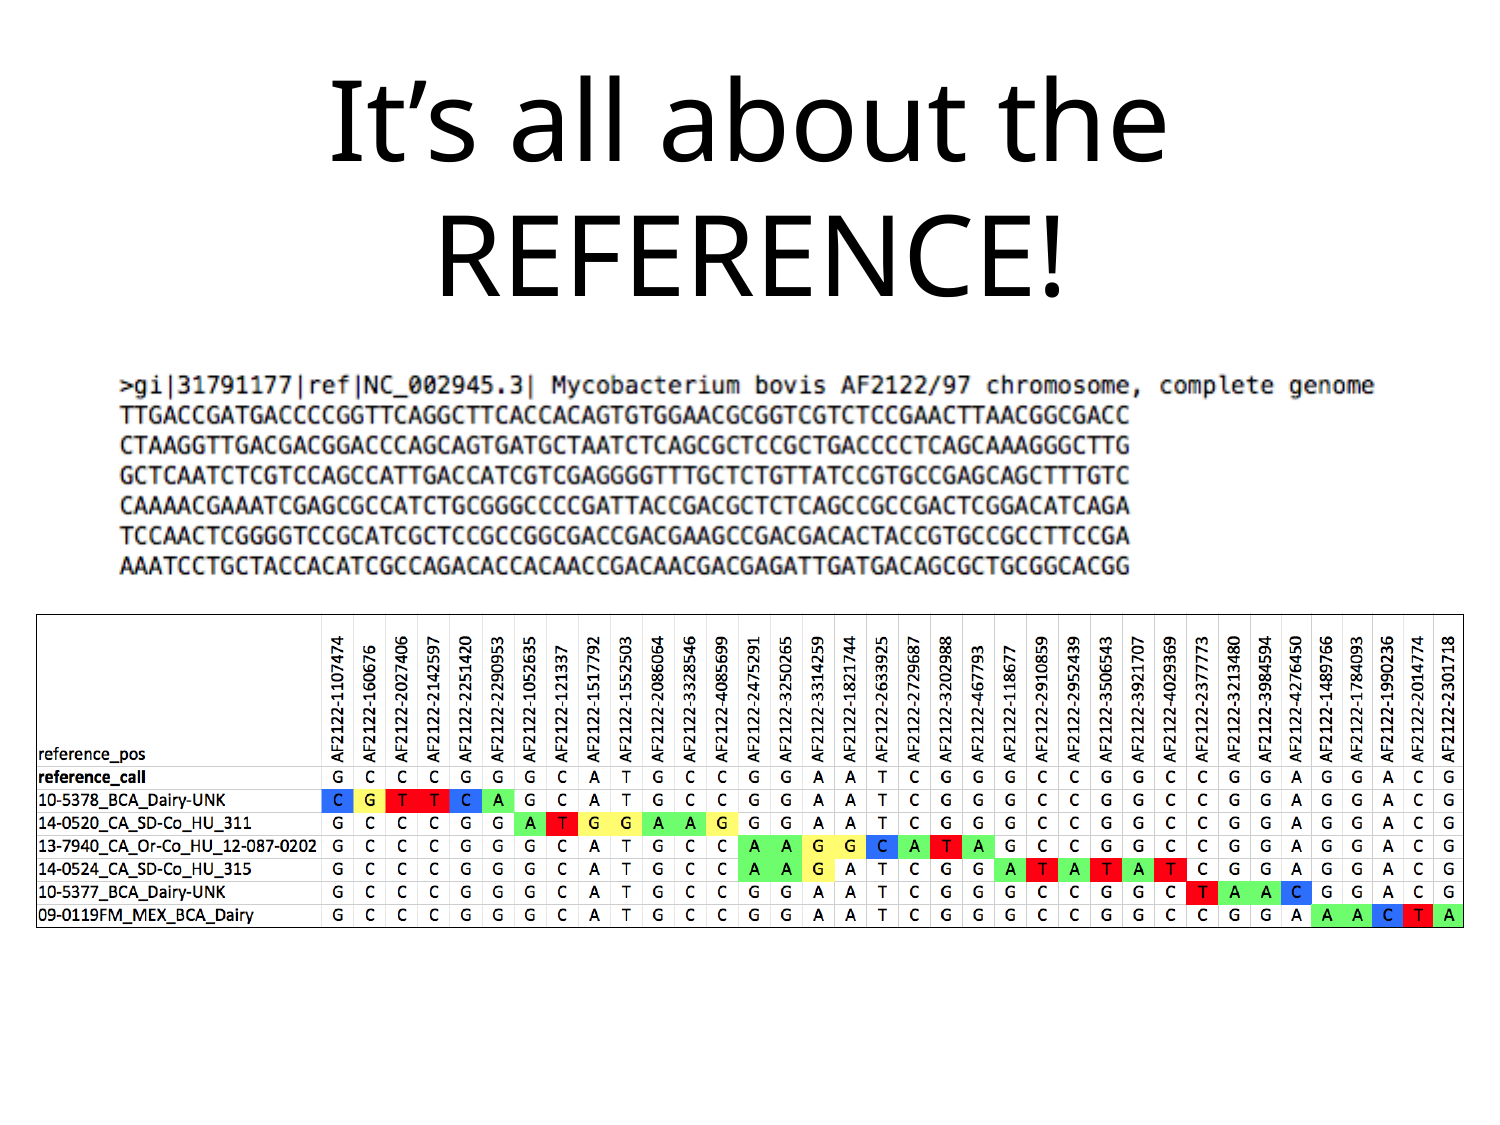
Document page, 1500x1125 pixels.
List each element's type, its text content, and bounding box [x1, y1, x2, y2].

picture [36, 613, 1464, 928]
picture [104, 368, 1395, 581]
title It’s all about the REFERENCE! [36, 45, 1464, 323]
